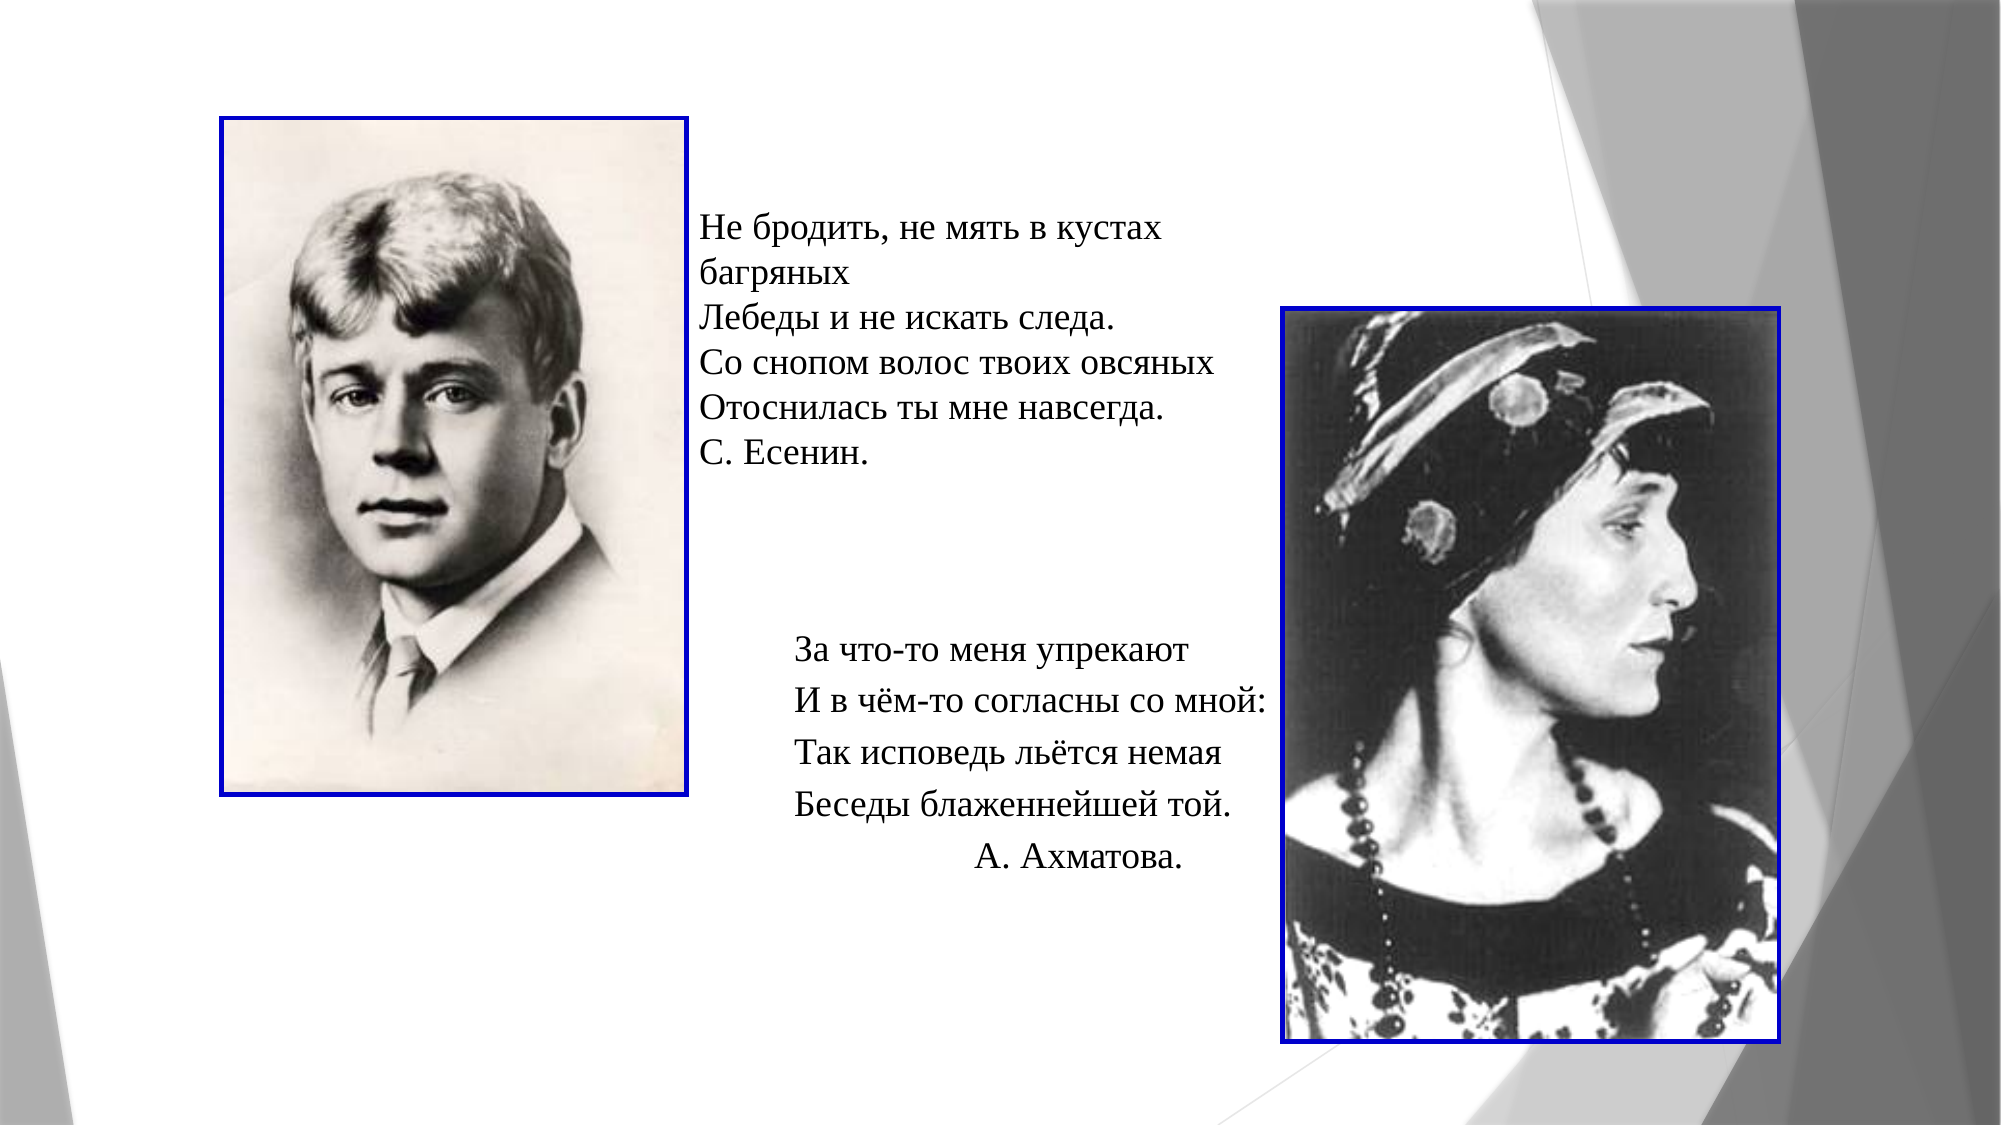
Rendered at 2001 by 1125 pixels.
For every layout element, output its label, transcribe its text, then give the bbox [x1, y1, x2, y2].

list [223, 119, 685, 793]
picture [1283, 309, 1778, 1040]
text_box Не бродить, не мять в кустах багряных Лебеды и не искать следа. Со снопом волос твоих овсяных Отоснилась ты мне навсегда. С. Есенин. За что-то меня упрекают И в чём-то согласны со мной: Так исповедь льётся немая Беседы блаженнейшей той. А. Ахматова. [684, 194, 1285, 944]
